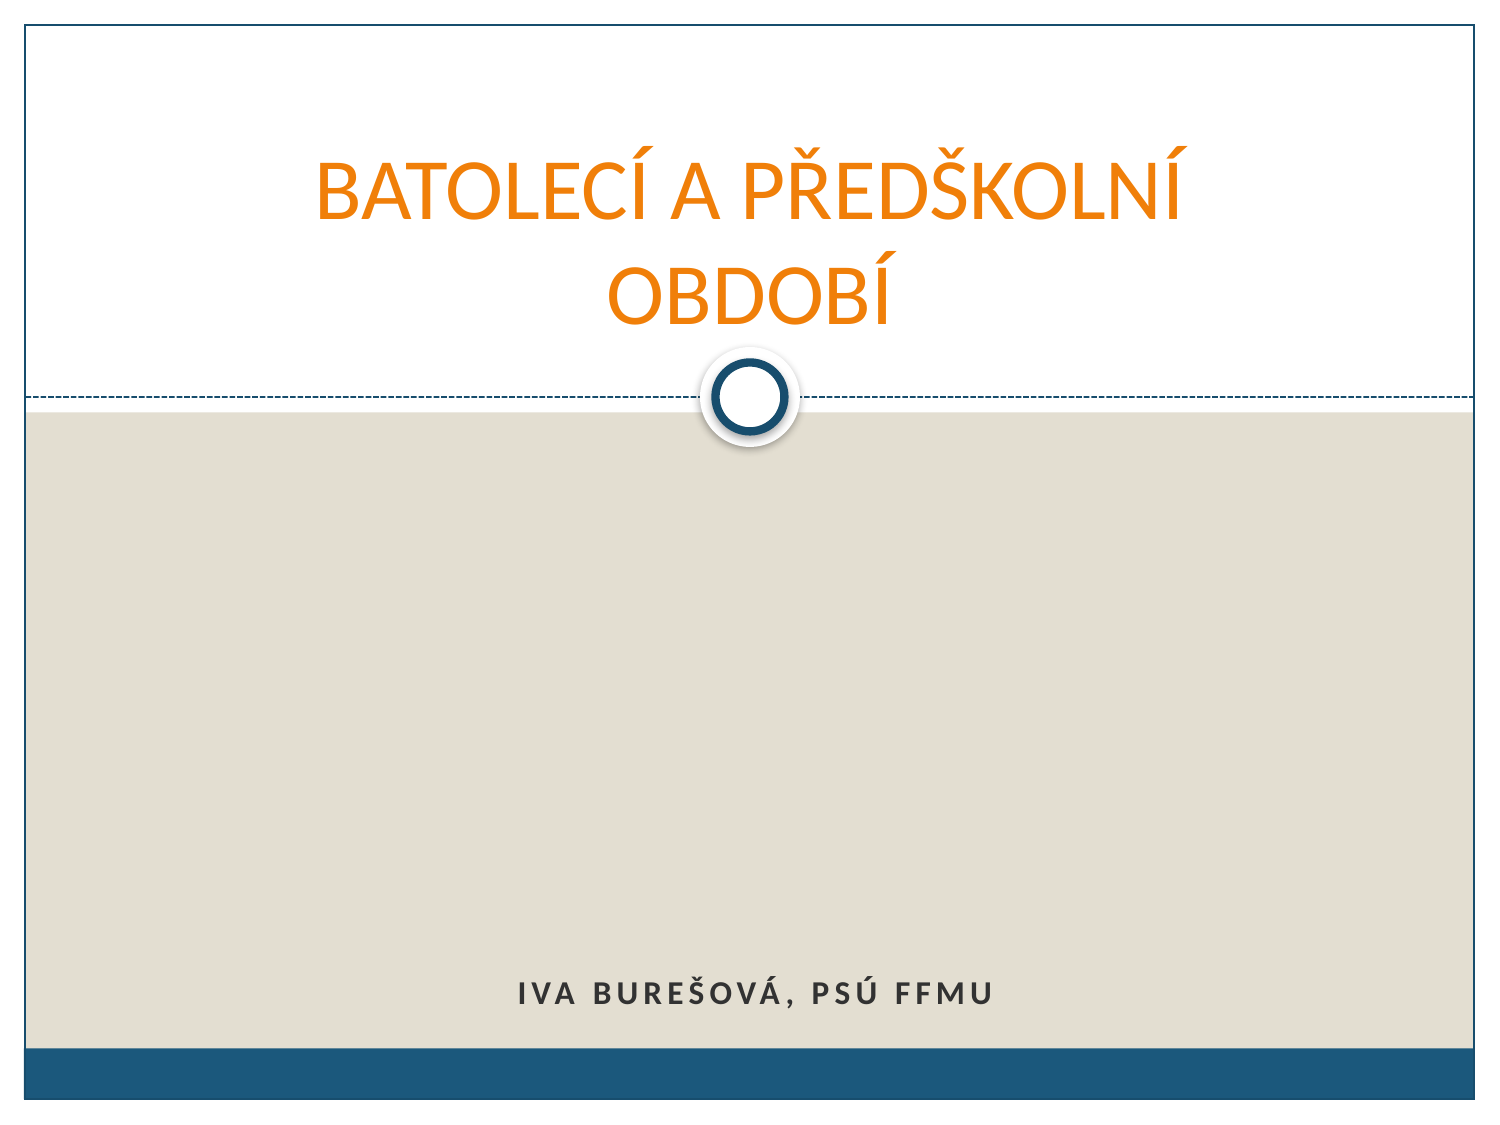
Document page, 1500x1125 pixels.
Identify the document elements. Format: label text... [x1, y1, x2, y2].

title BATOLECÍ A PŘEDŠKOLNÍ OBDOBÍ [112, 62, 1388, 350]
subtitle IVA BUREŠOVÁ, PSÚ FFMU [230, 964, 1281, 1024]
